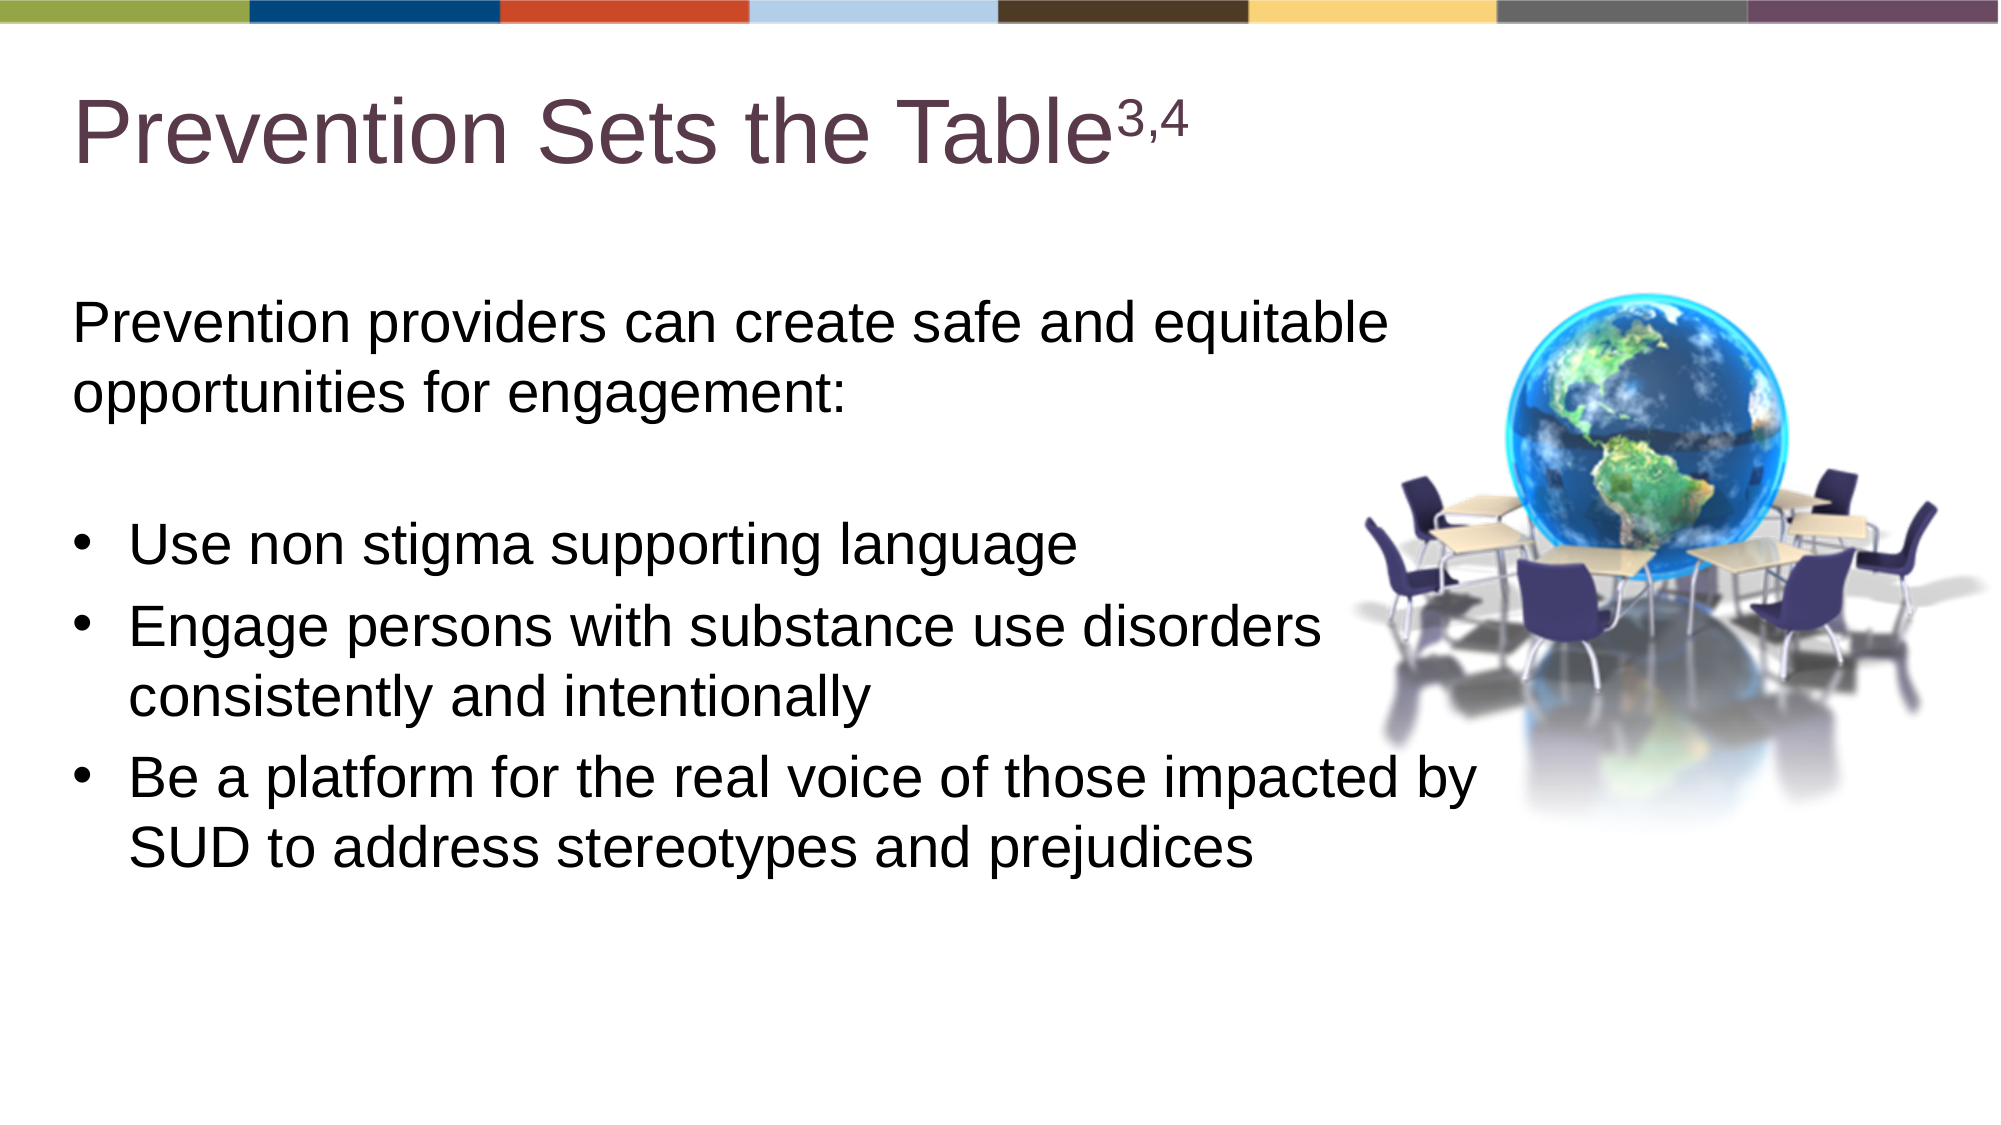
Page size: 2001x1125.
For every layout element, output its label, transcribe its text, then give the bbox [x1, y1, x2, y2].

title Prevention Sets the Table3,4 [57, 77, 1849, 241]
text_box Prevention providers can create safe and equitable opportunities for engagement: Use non stigma supporting language Engage persons with substance use disorders consistently and intentionally Be a platform for the real voice of those impacted by SUD to address stereotypes and prejudices [57, 276, 1514, 1008]
picture [1266, 257, 2000, 836]
picture [0, 0, 2000, 24]
